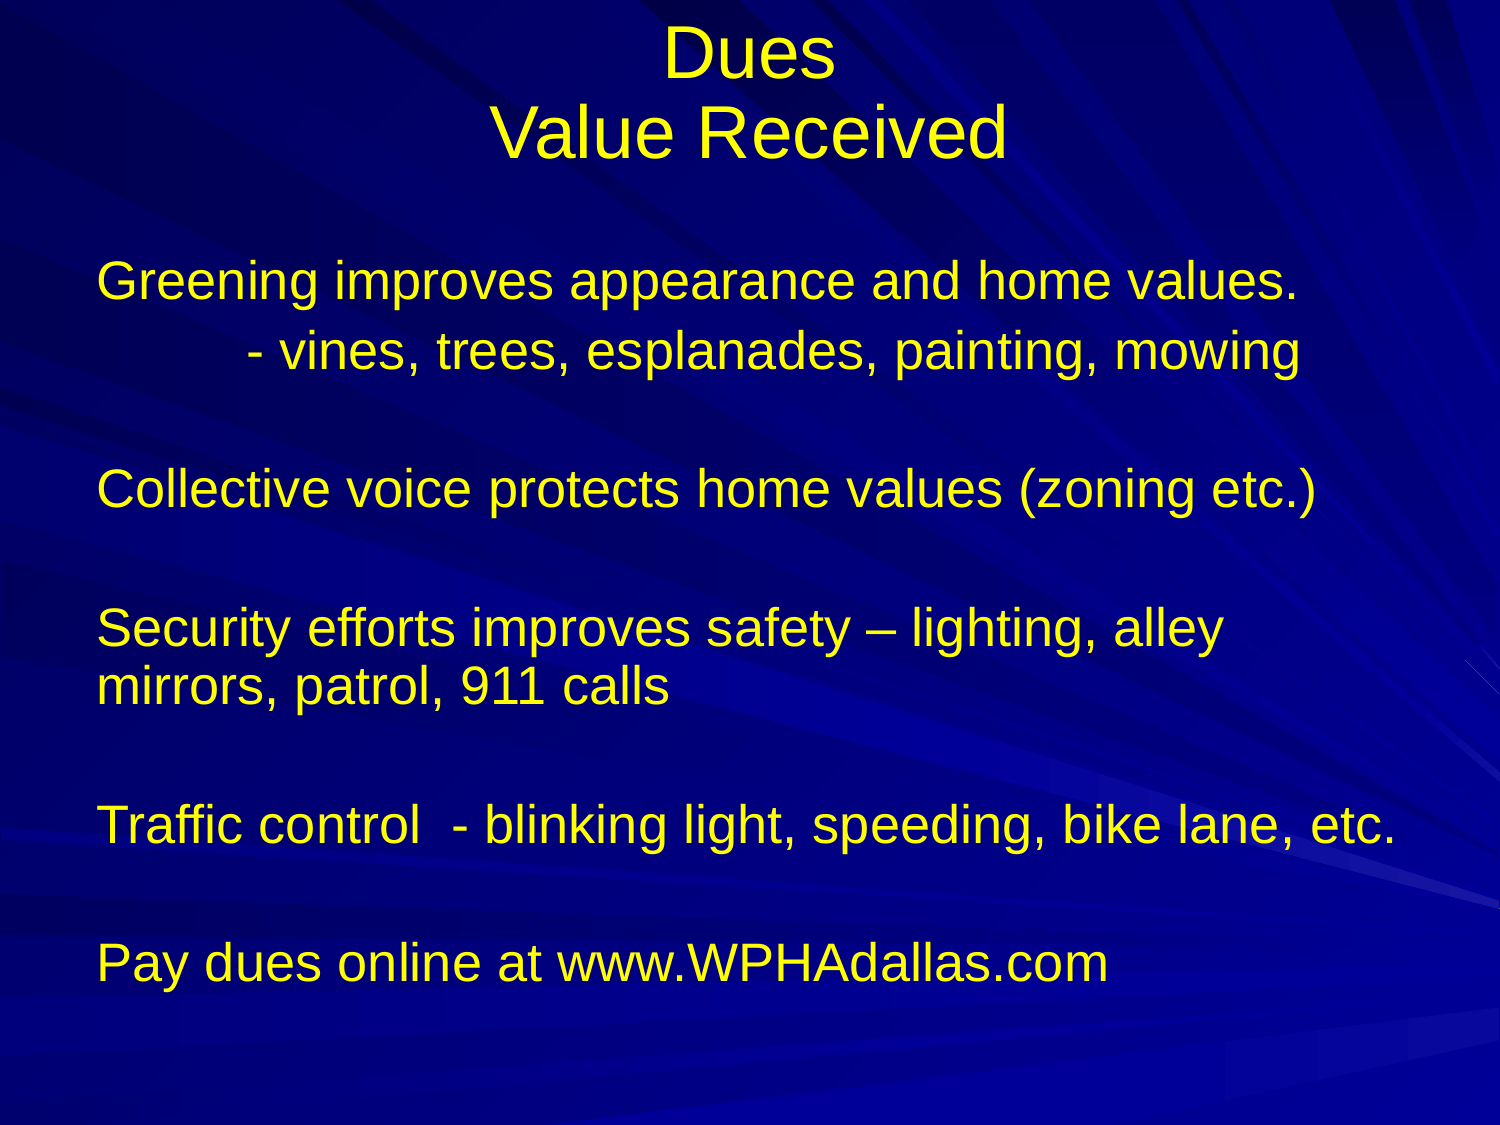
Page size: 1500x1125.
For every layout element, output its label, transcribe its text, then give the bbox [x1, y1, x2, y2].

list Greening improves appearance and home values. - vines, trees, esplanades, painting, mowing Collective voice protects home values (zoning etc.) Security efforts improves safety – lighting, alley mirrors, patrol, 911 calls Traffic control - blinking light, speeding, bike lane, etc. Pay dues online at www.WPHAdallas.com [24, 174, 1426, 1038]
title Dues Value Received [74, 45, 1426, 174]
